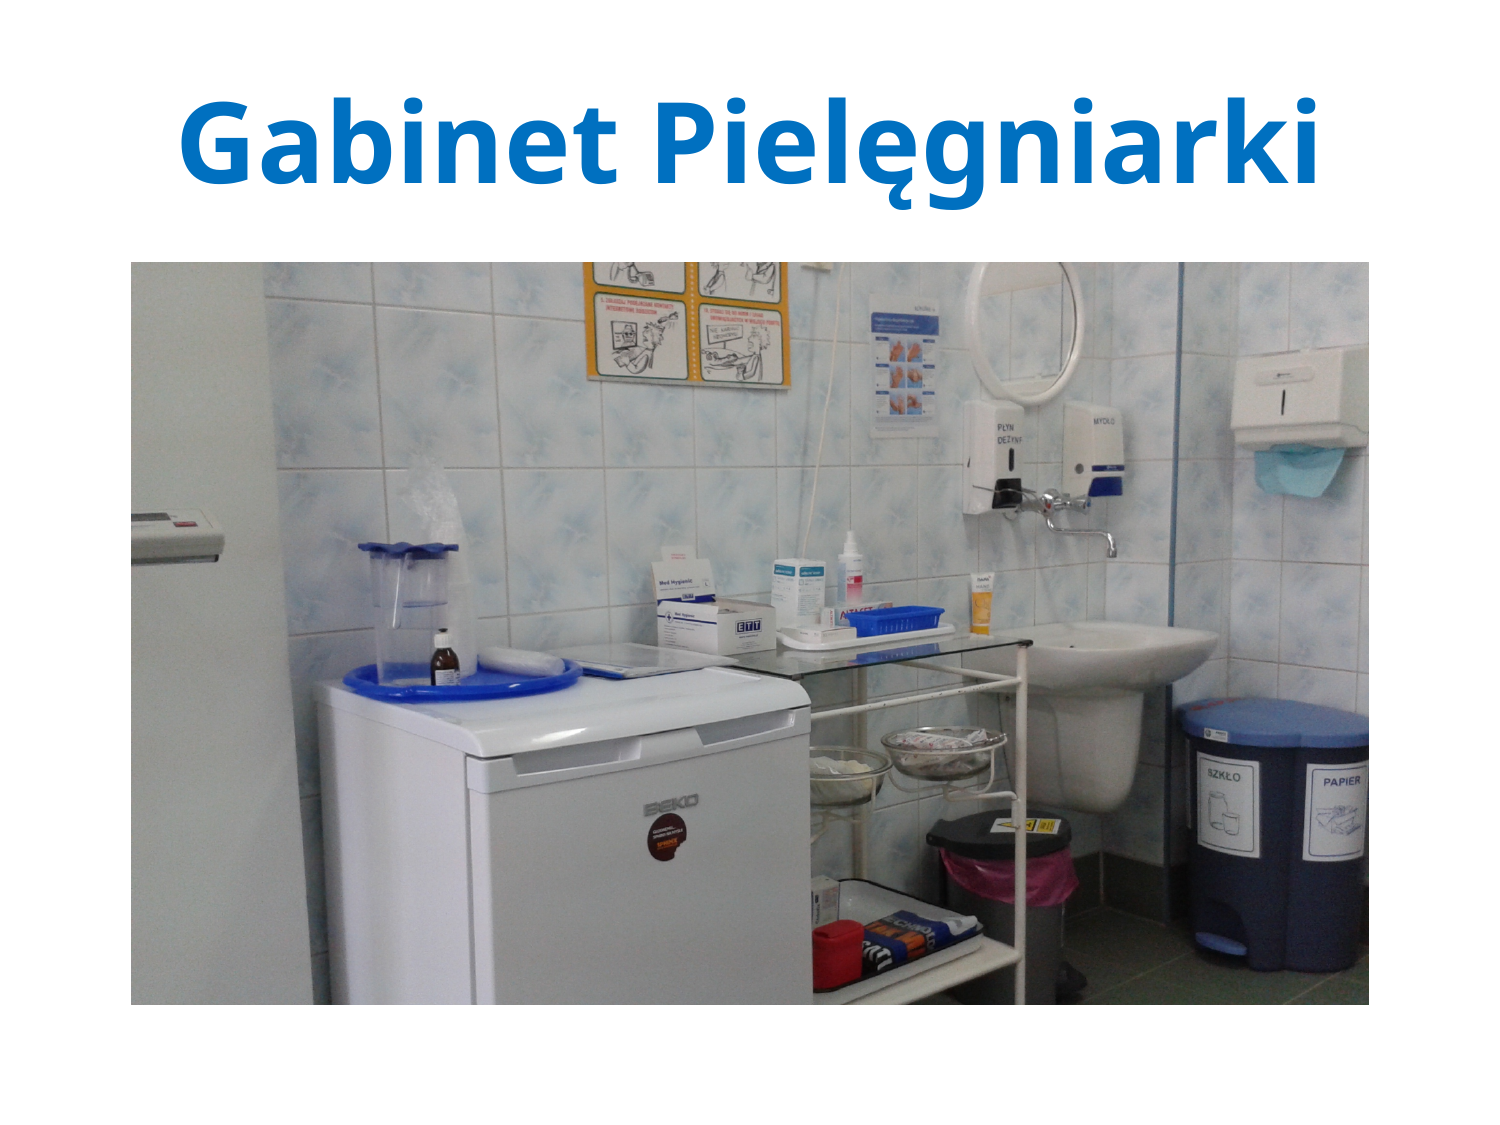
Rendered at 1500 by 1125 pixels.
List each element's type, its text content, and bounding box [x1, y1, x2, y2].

title Gabinet Pielęgniarki [75, 21, 1425, 257]
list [131, 262, 1369, 1005]
